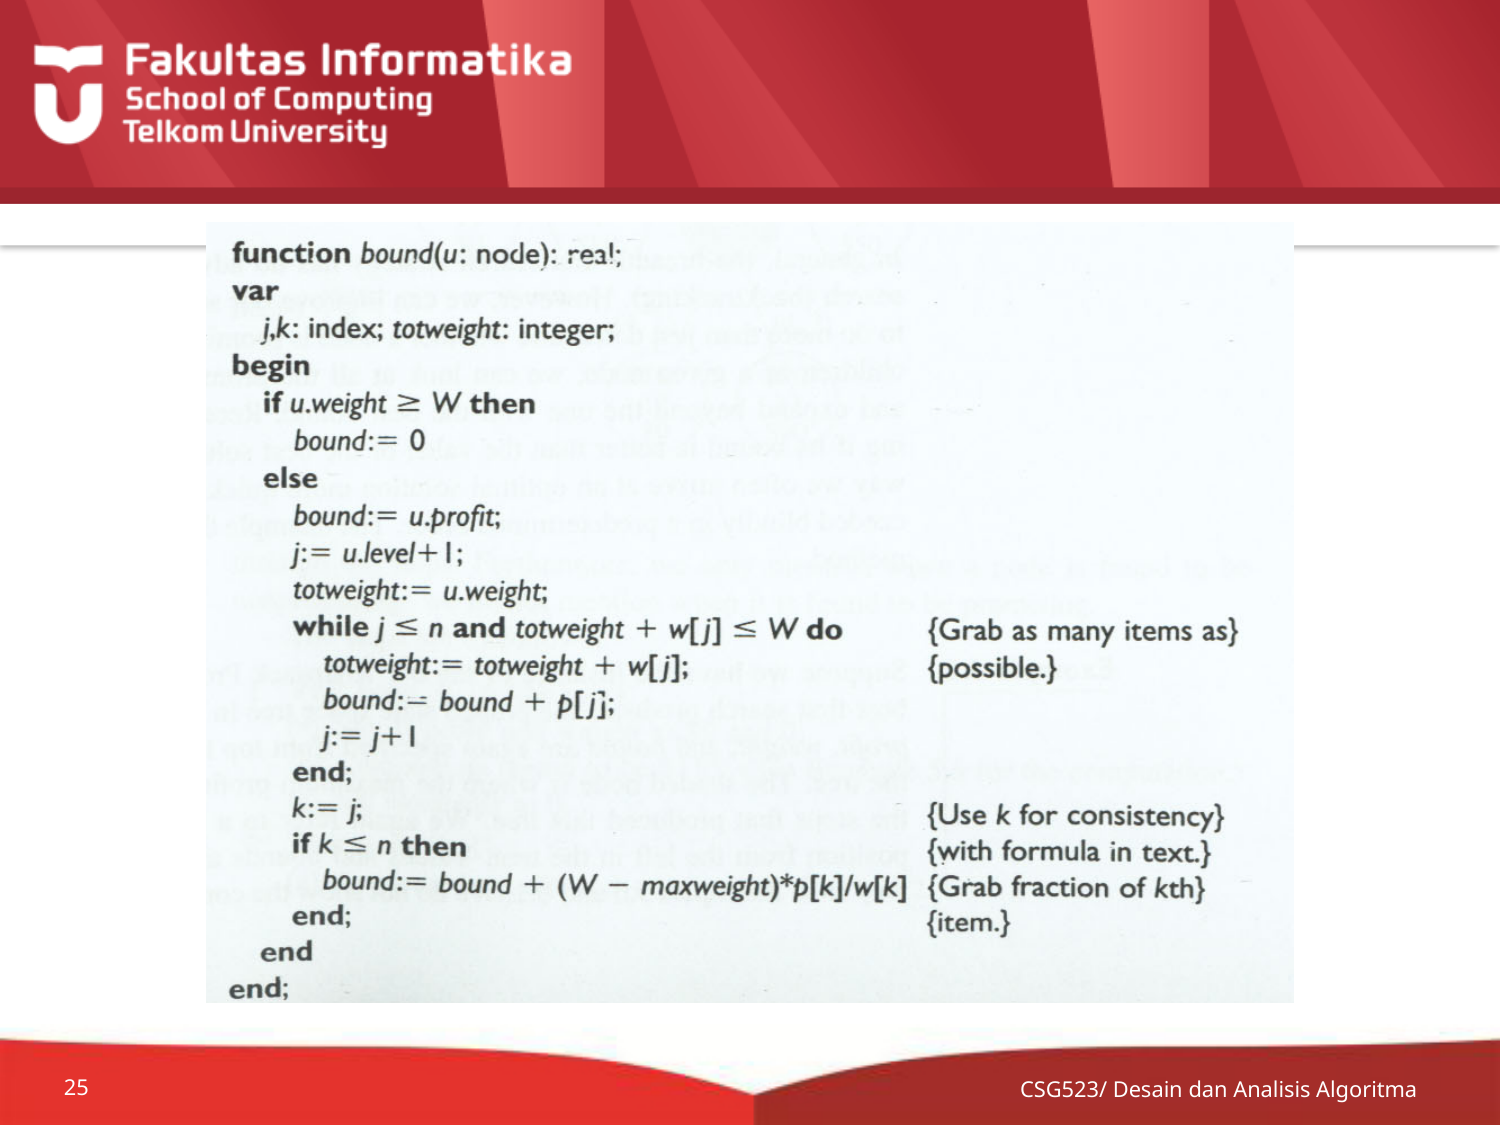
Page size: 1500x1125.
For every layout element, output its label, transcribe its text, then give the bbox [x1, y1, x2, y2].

picture [205, 222, 1295, 1003]
slide_number 25 [63, 1058, 123, 1119]
list CSG523/ Desain dan Analisis Algoritma [888, 1058, 1433, 1119]
picture [0, 1024, 1500, 1125]
picture [0, 0, 1500, 203]
